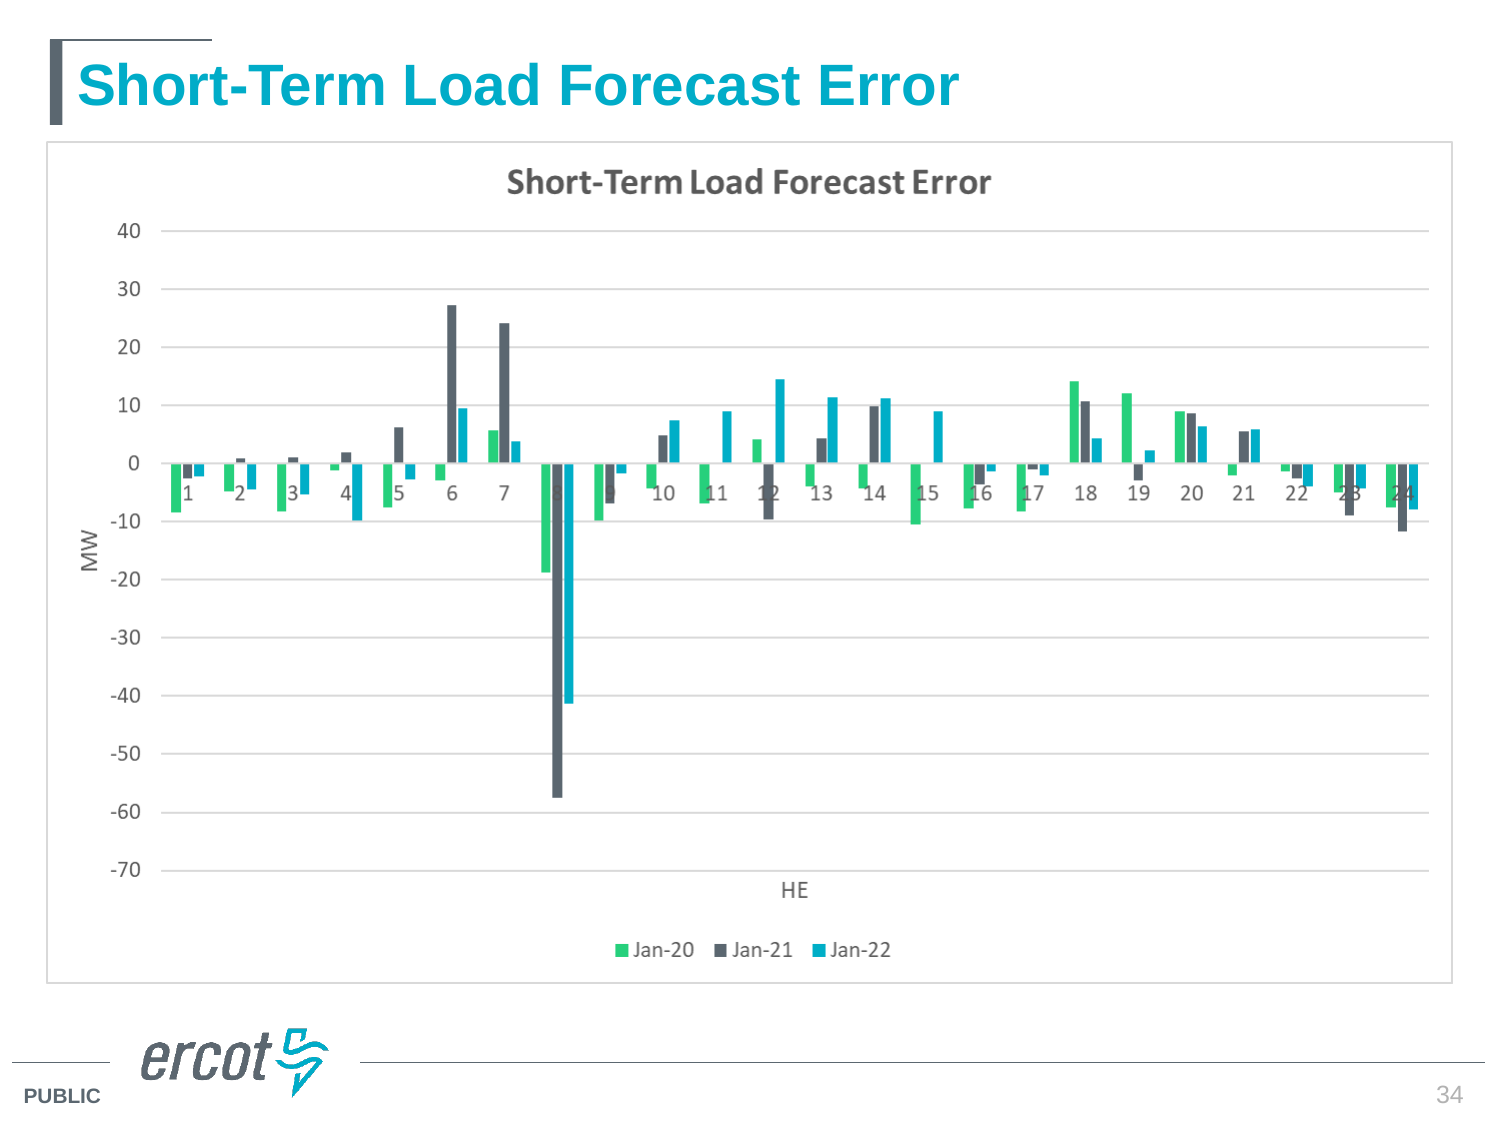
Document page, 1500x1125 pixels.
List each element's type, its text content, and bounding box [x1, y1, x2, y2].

slide_number 34 [1412, 1076, 1488, 1112]
picture [46, 141, 1454, 984]
picture [137, 1024, 332, 1100]
title Short-Term Load Forecast Error [62, 39, 1450, 125]
